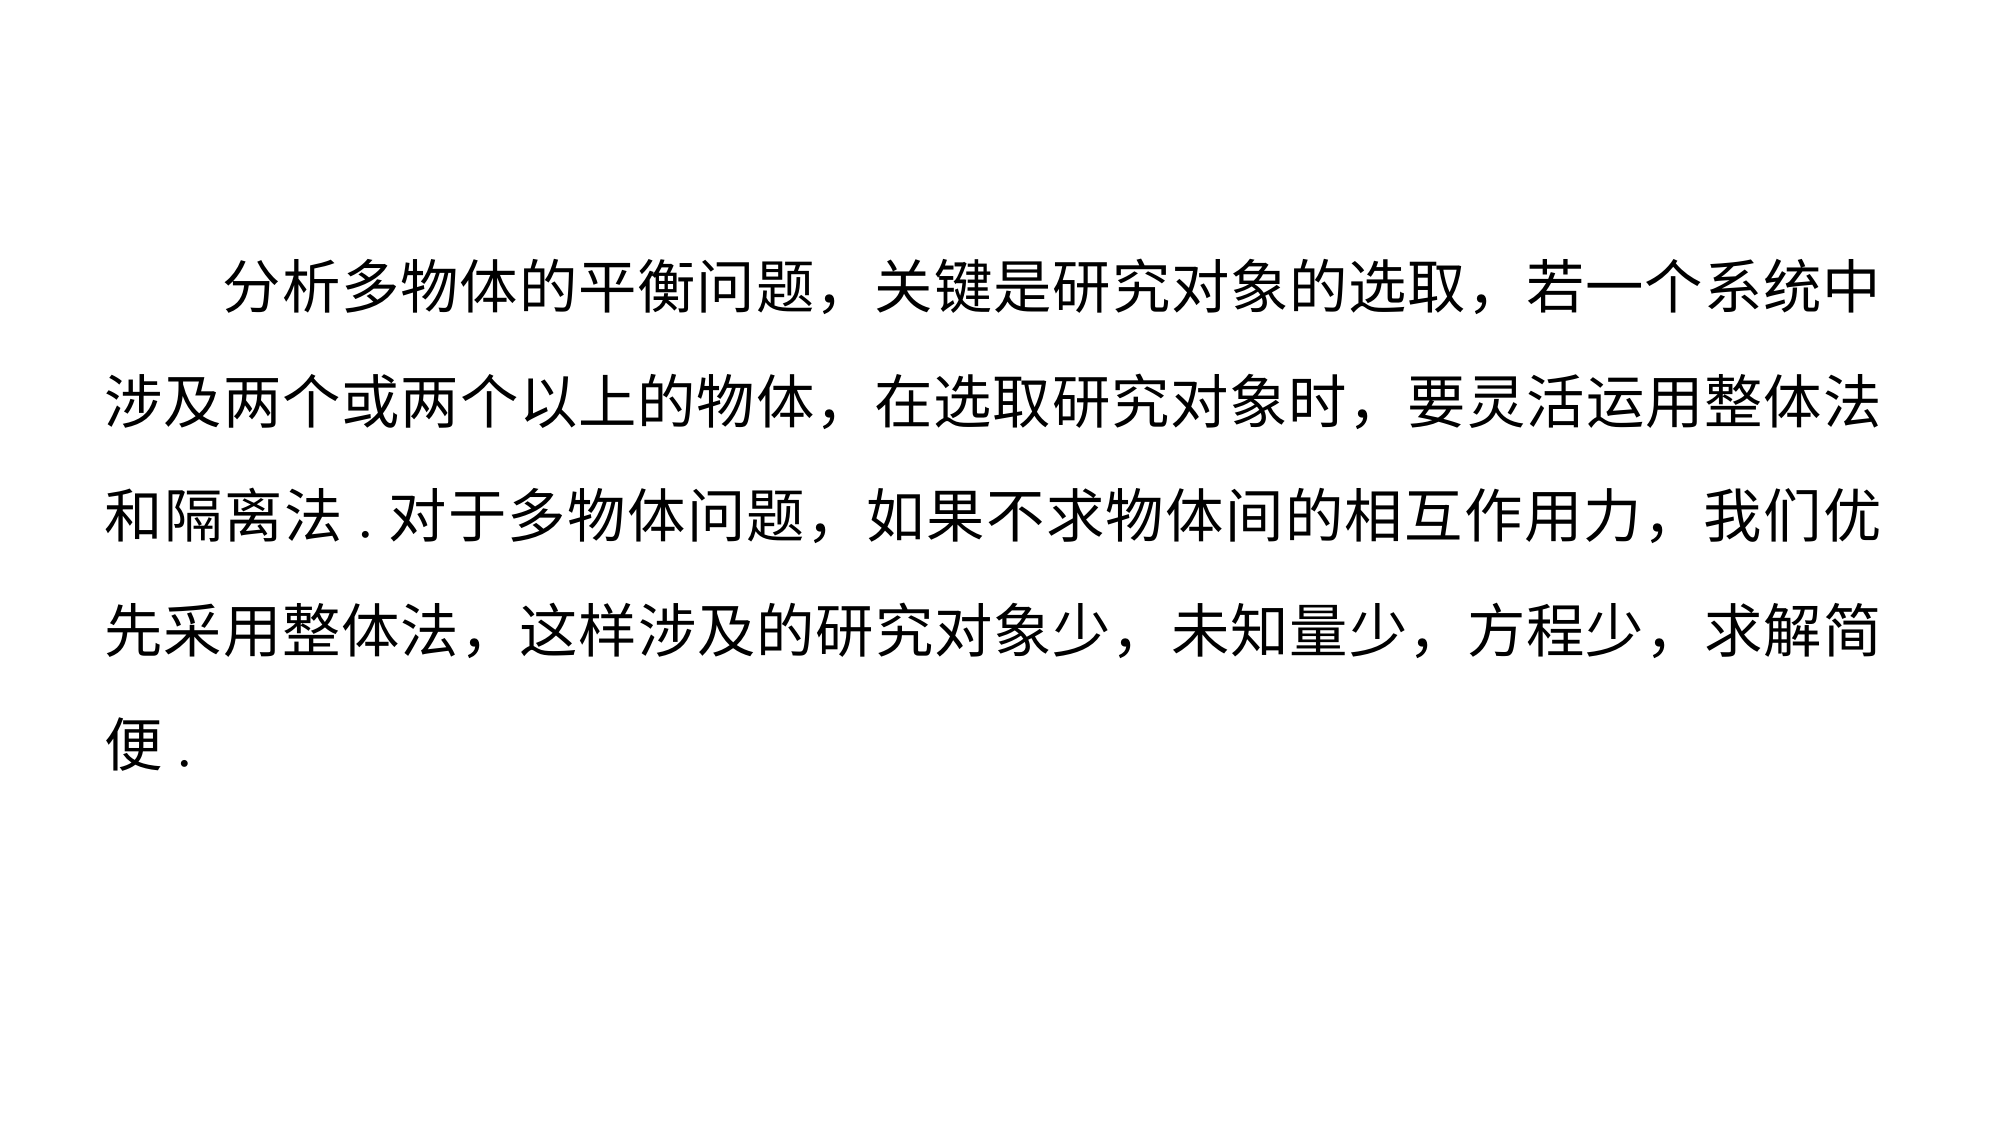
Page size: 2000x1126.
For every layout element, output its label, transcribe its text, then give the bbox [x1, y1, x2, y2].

text_box 分析多物体的平衡问题，关键是研究对象的选取，若一个系统中涉及两个或两个以上的物体，在选取研究对象时，要灵活运用整体法和隔离法.对于多物体问题，如果不求物体间的相互作用力，我们优先采用整体法，这样涉及的研究对象少，未知量少，方程少，求解简便. [90, 198, 1897, 786]
